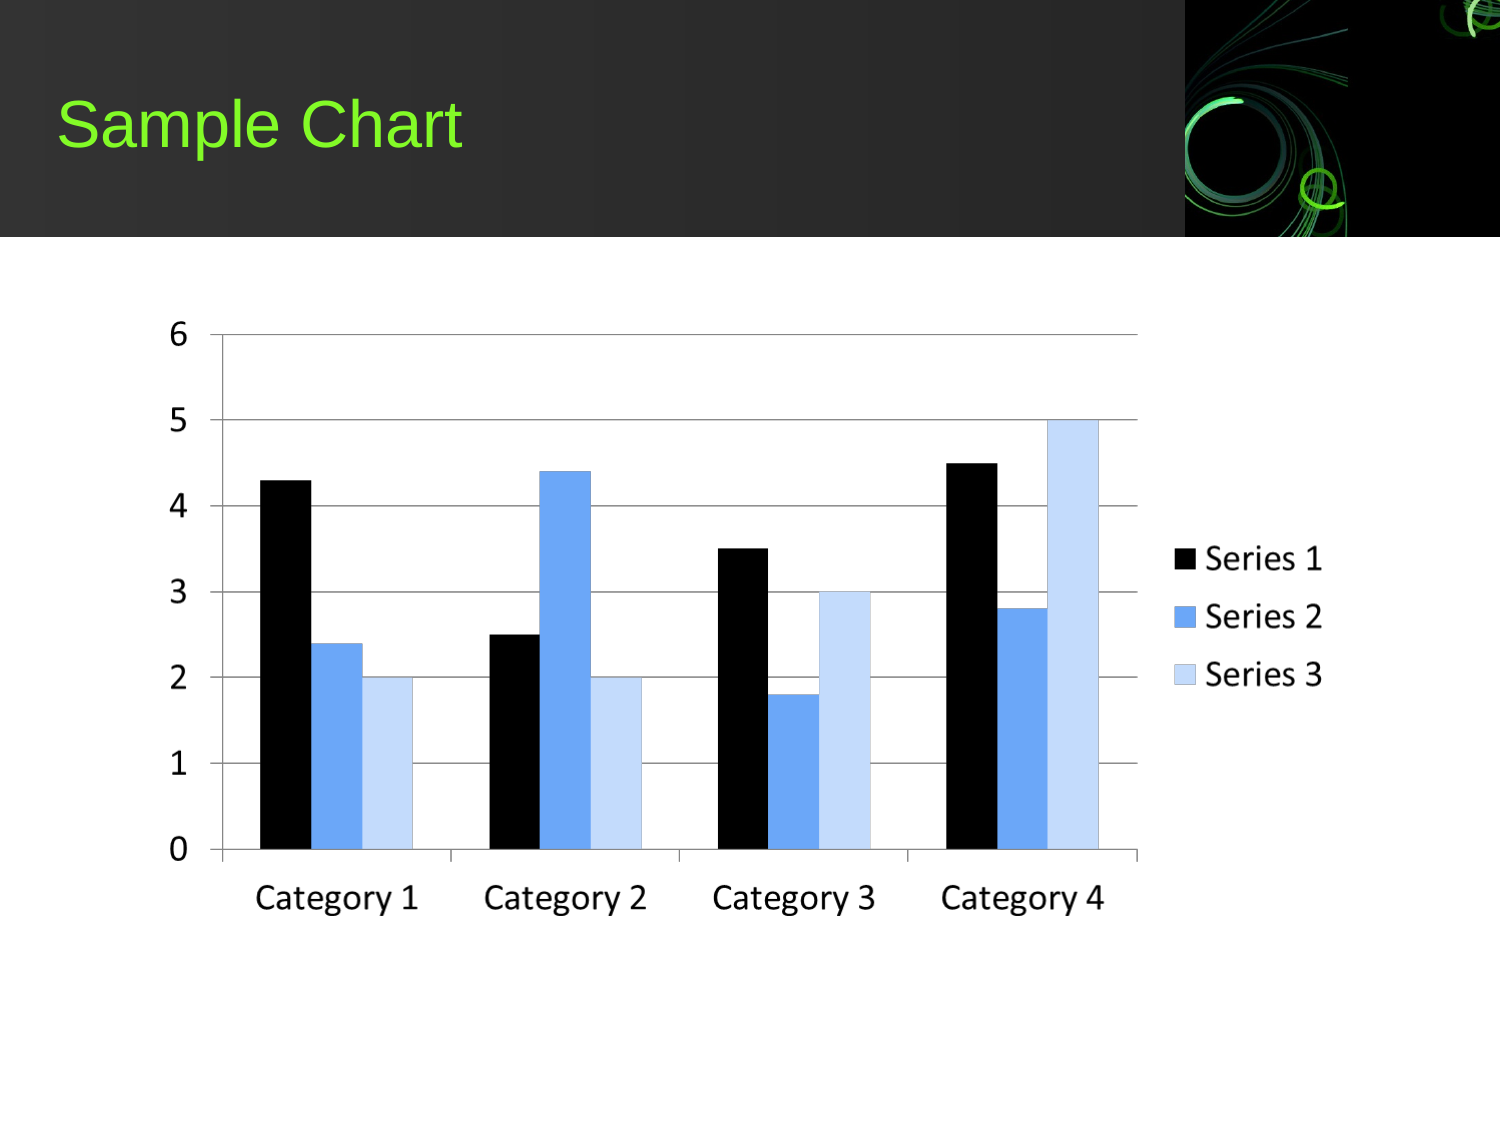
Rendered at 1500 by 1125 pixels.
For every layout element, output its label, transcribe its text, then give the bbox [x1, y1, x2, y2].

picture [1185, 0, 1500, 237]
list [147, 293, 1353, 942]
title Sample Chart [41, 45, 1164, 197]
